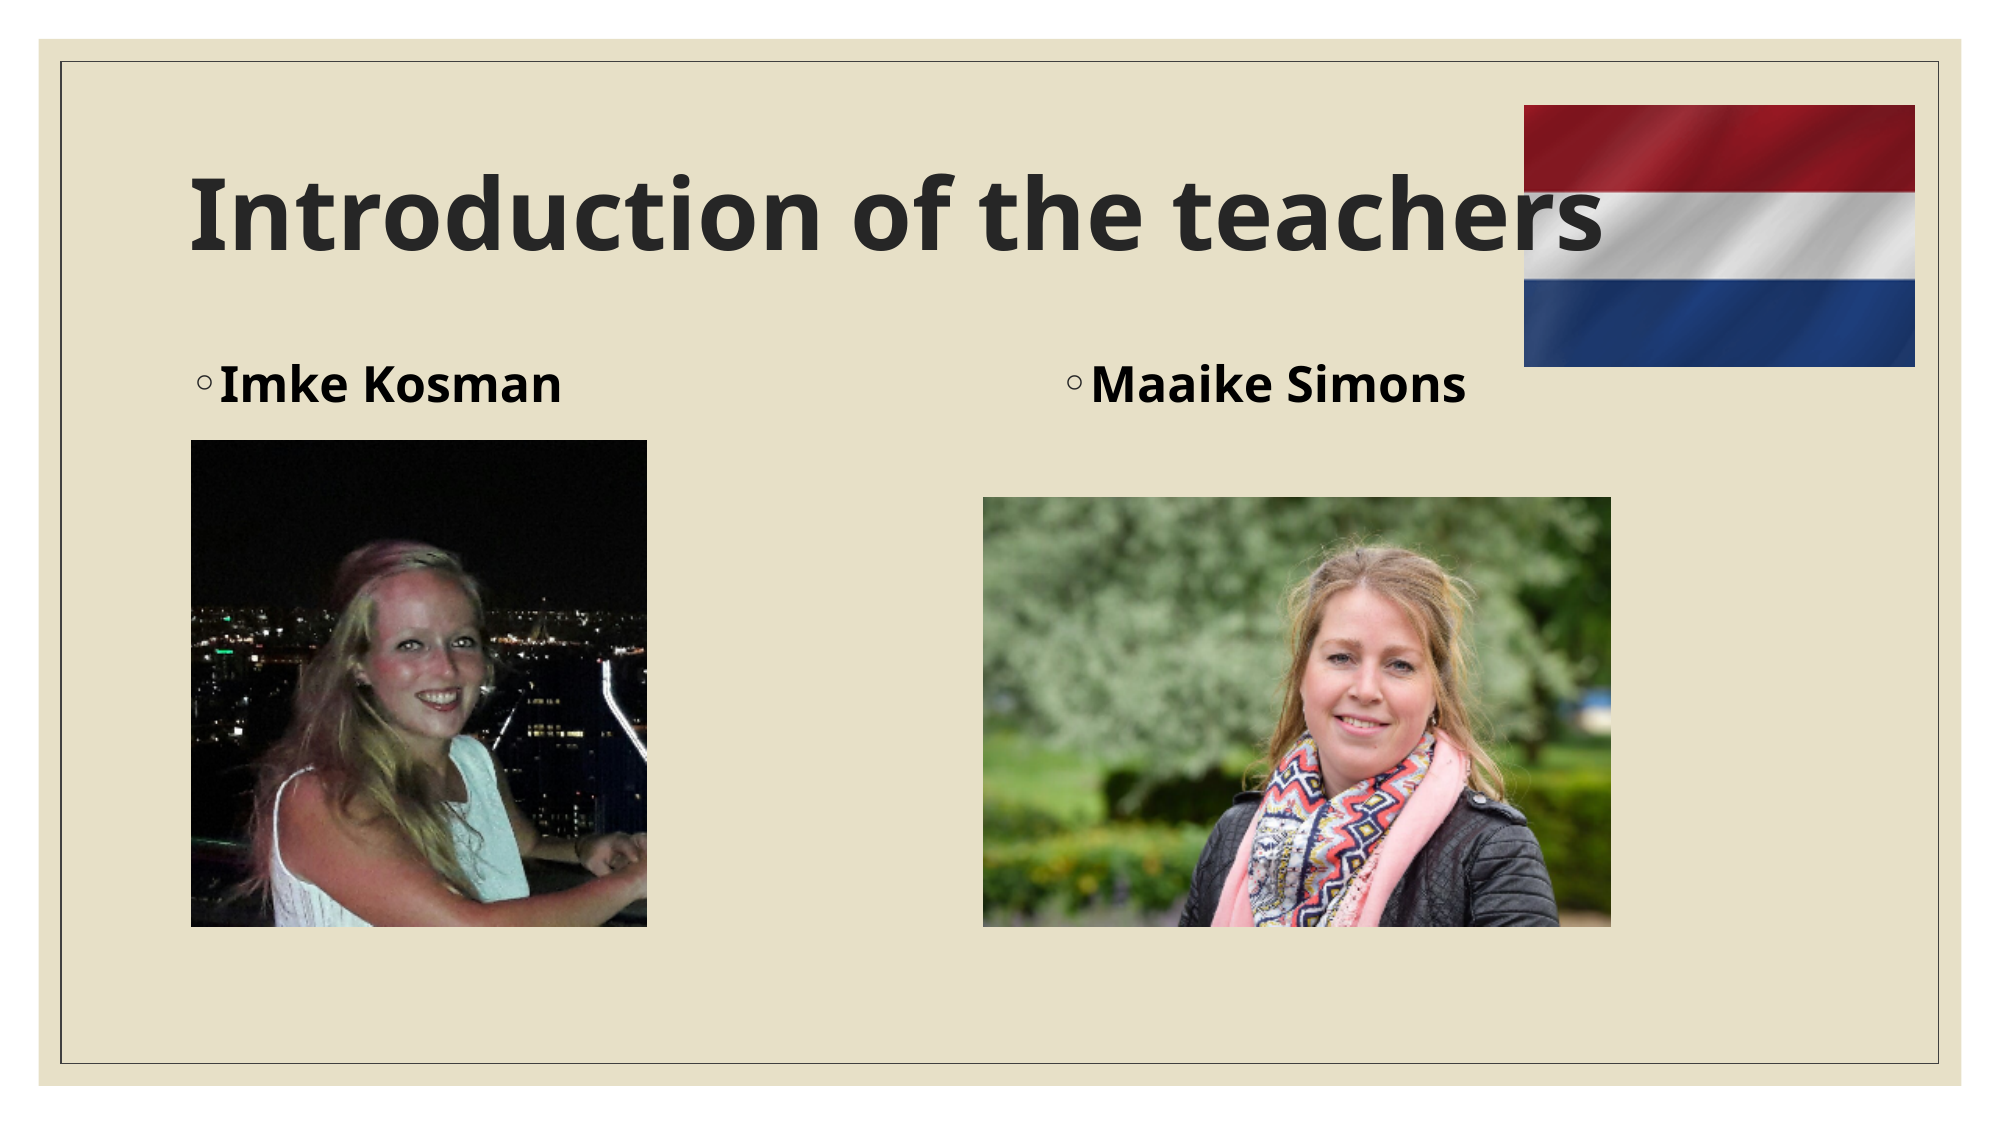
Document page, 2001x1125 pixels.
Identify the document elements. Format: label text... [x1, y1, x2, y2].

picture [190, 440, 647, 927]
picture [983, 497, 1611, 927]
title Introduction of the teachers [174, 105, 1519, 331]
list Imke Kosman [174, 345, 955, 960]
picture [1524, 105, 1916, 367]
list Maaike Simons [1044, 345, 1825, 960]
